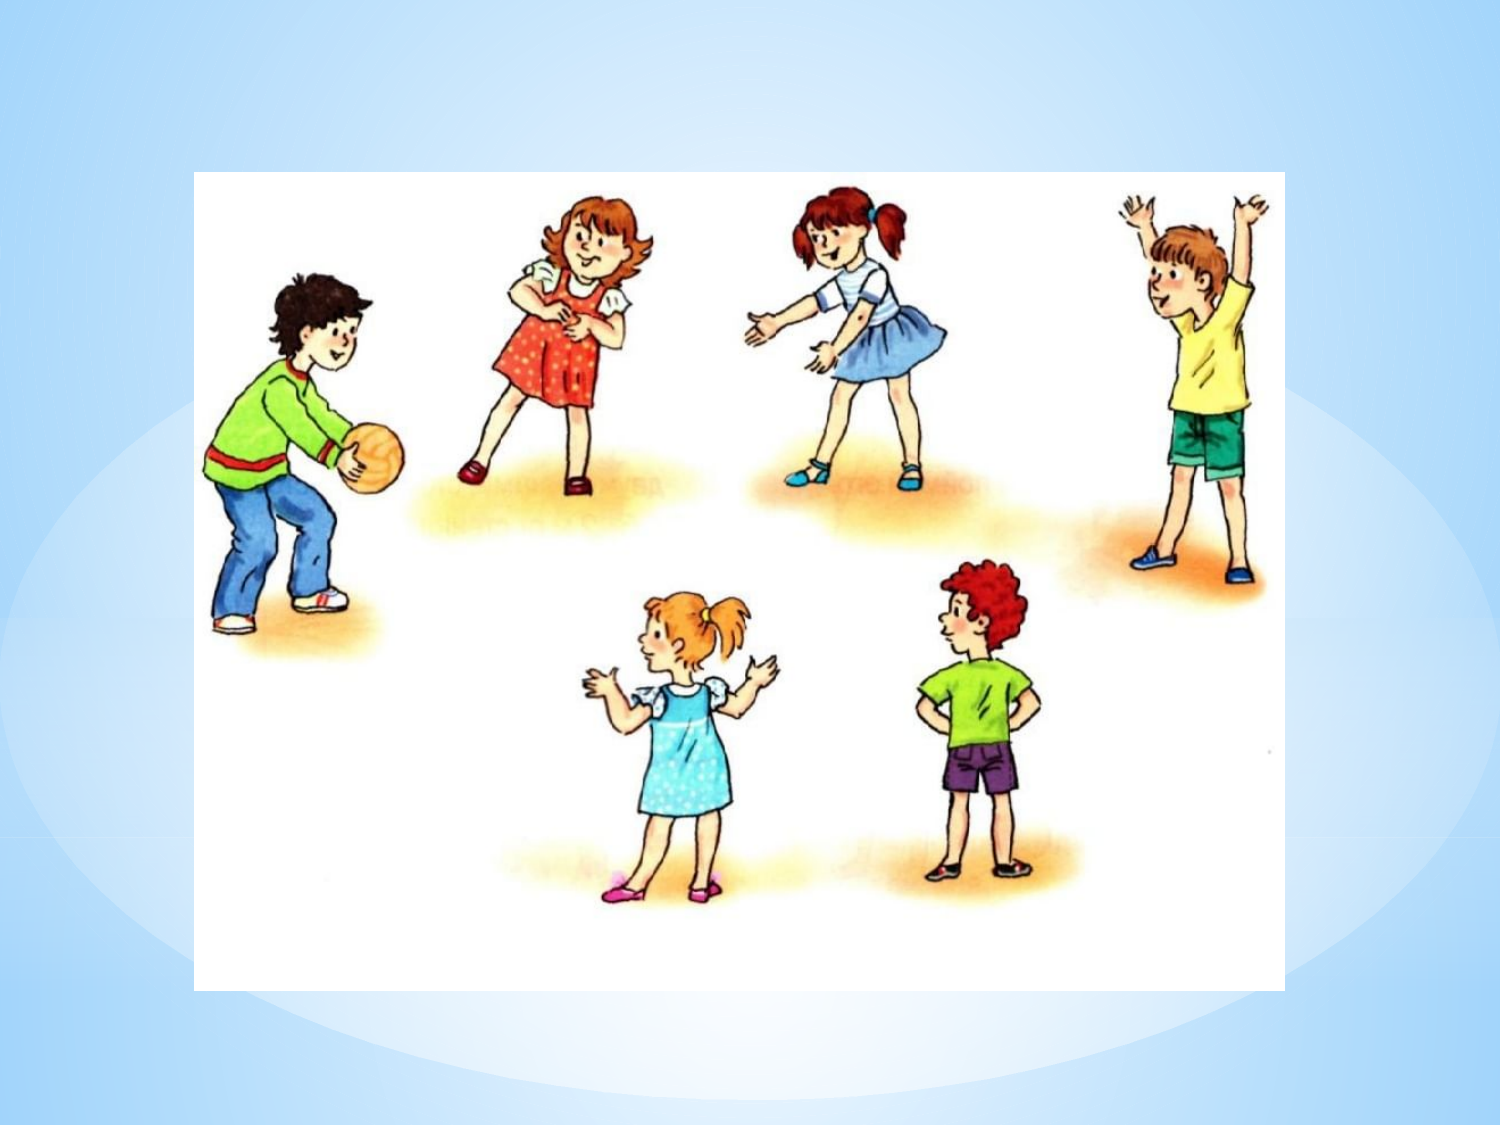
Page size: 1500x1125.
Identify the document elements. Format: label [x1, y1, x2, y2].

picture [194, 172, 1286, 991]
